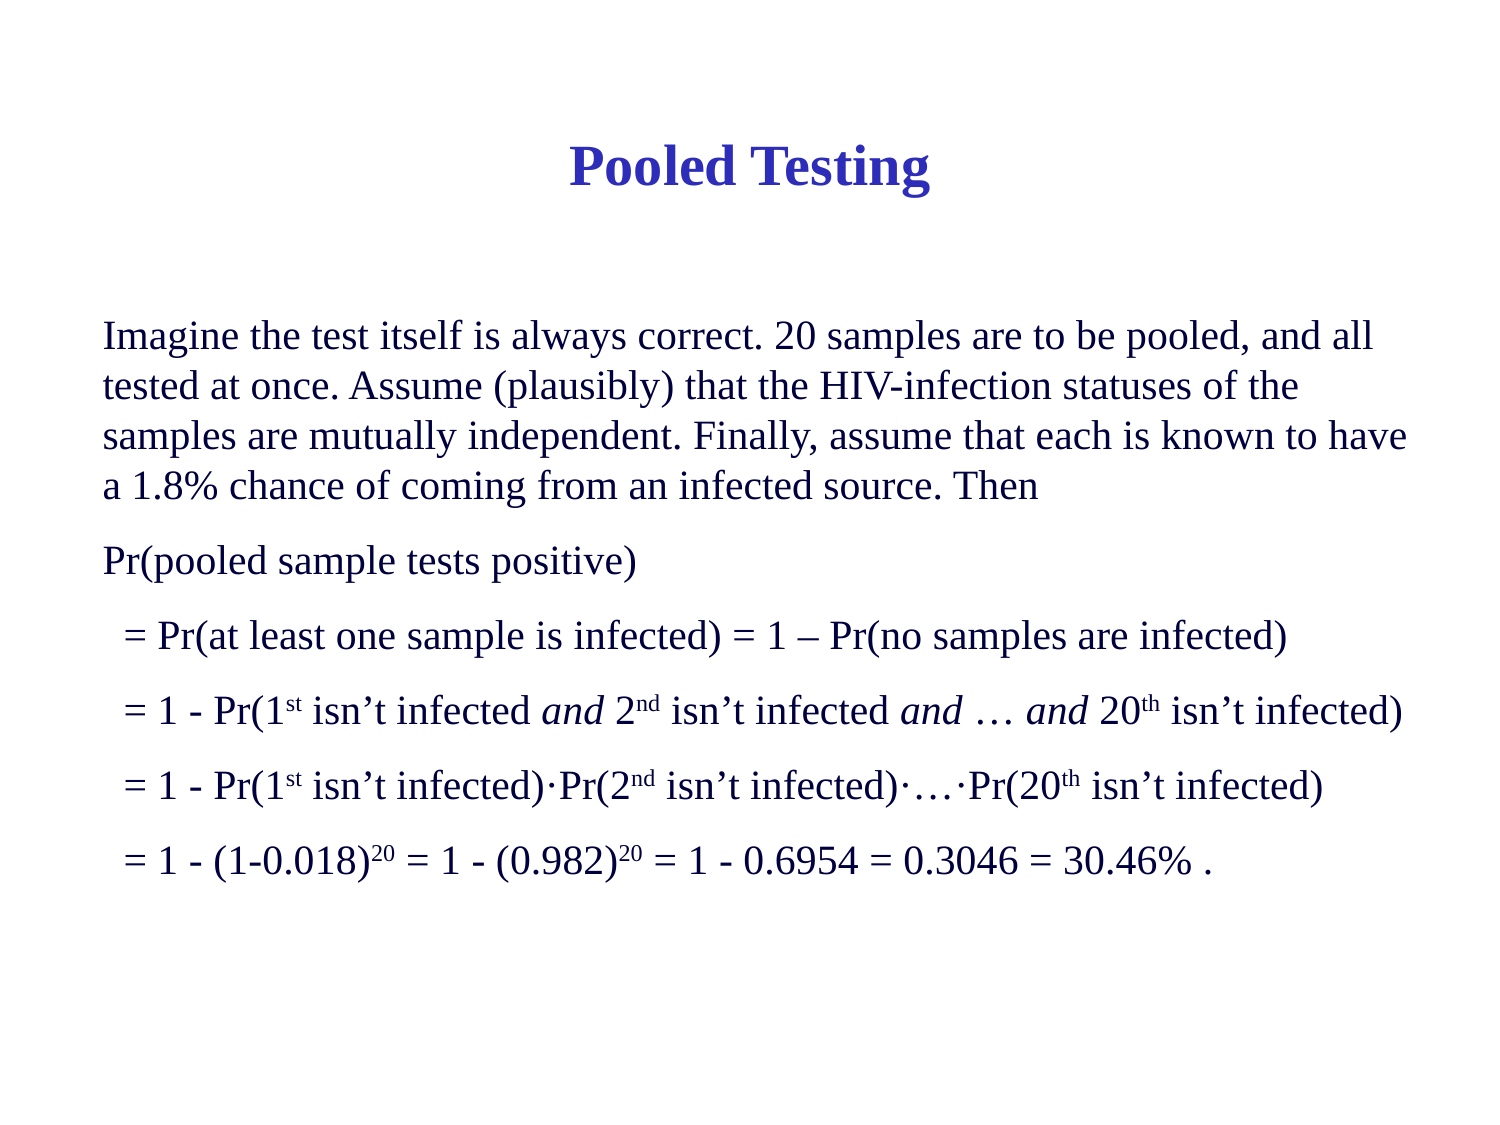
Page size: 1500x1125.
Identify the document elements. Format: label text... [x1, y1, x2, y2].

list Imagine the test itself is always correct. 20 samples are to be pooled, and all tested at once. Assume (plausibly) that the HIV-infection statuses of the samples are mutually independent. Finally, assume that each is known to have a 1.8% chance of coming from an infected source. Then Pr(pooled sample tests positive) = Pr(at least one sample is infected) = 1 – Pr(no samples are infected) = 1 - Pr(1st isn’t infected and 2nd isn’t infected and … and 20th isn’t infected) = 1 - Pr(1st isn’t infected)·Pr(2nd isn’t infected)·…·Pr(20th isn’t infected) = 1 - (1-0.018)20 = 1 - (0.982)20 = 1 - 0.6954 = 0.3046 = 30.46% . [87, 299, 1438, 976]
title Pooled Testing [112, 99, 1388, 226]
